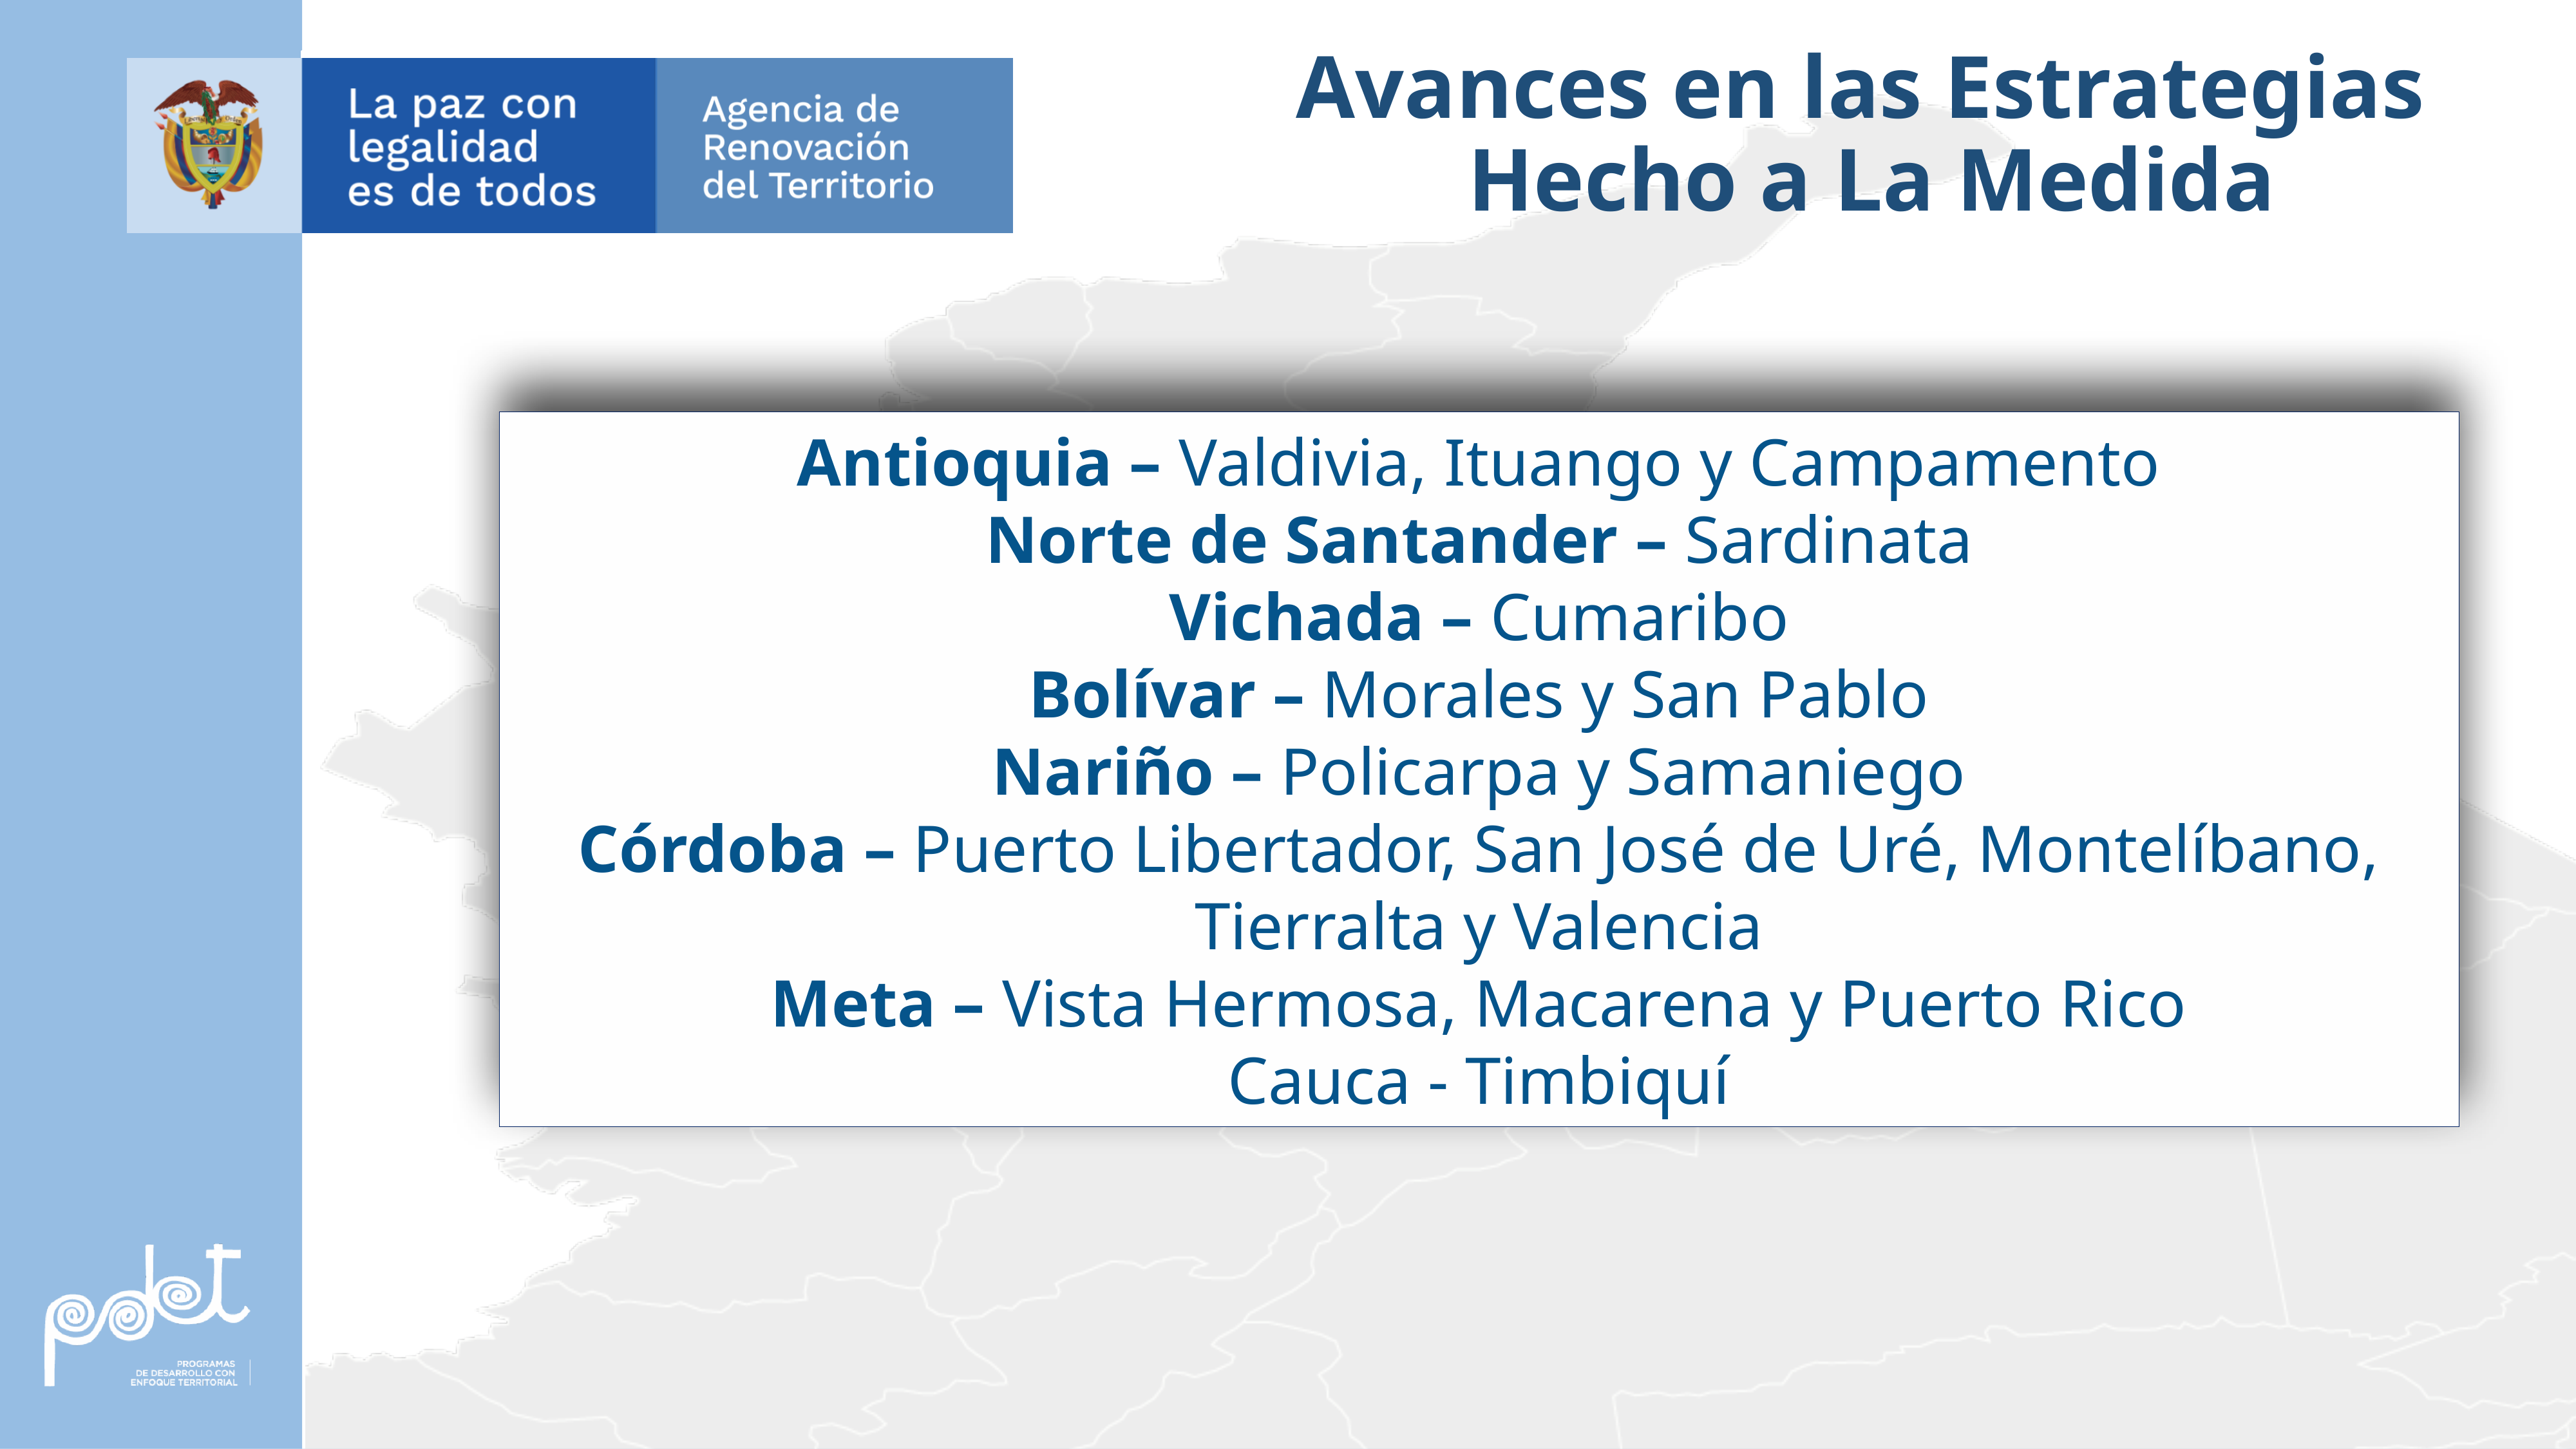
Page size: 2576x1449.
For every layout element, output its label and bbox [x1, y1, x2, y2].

picture [40, 1204, 259, 1423]
text_box [301, 52, 305, 58]
picture [127, 0, 2576, 1449]
